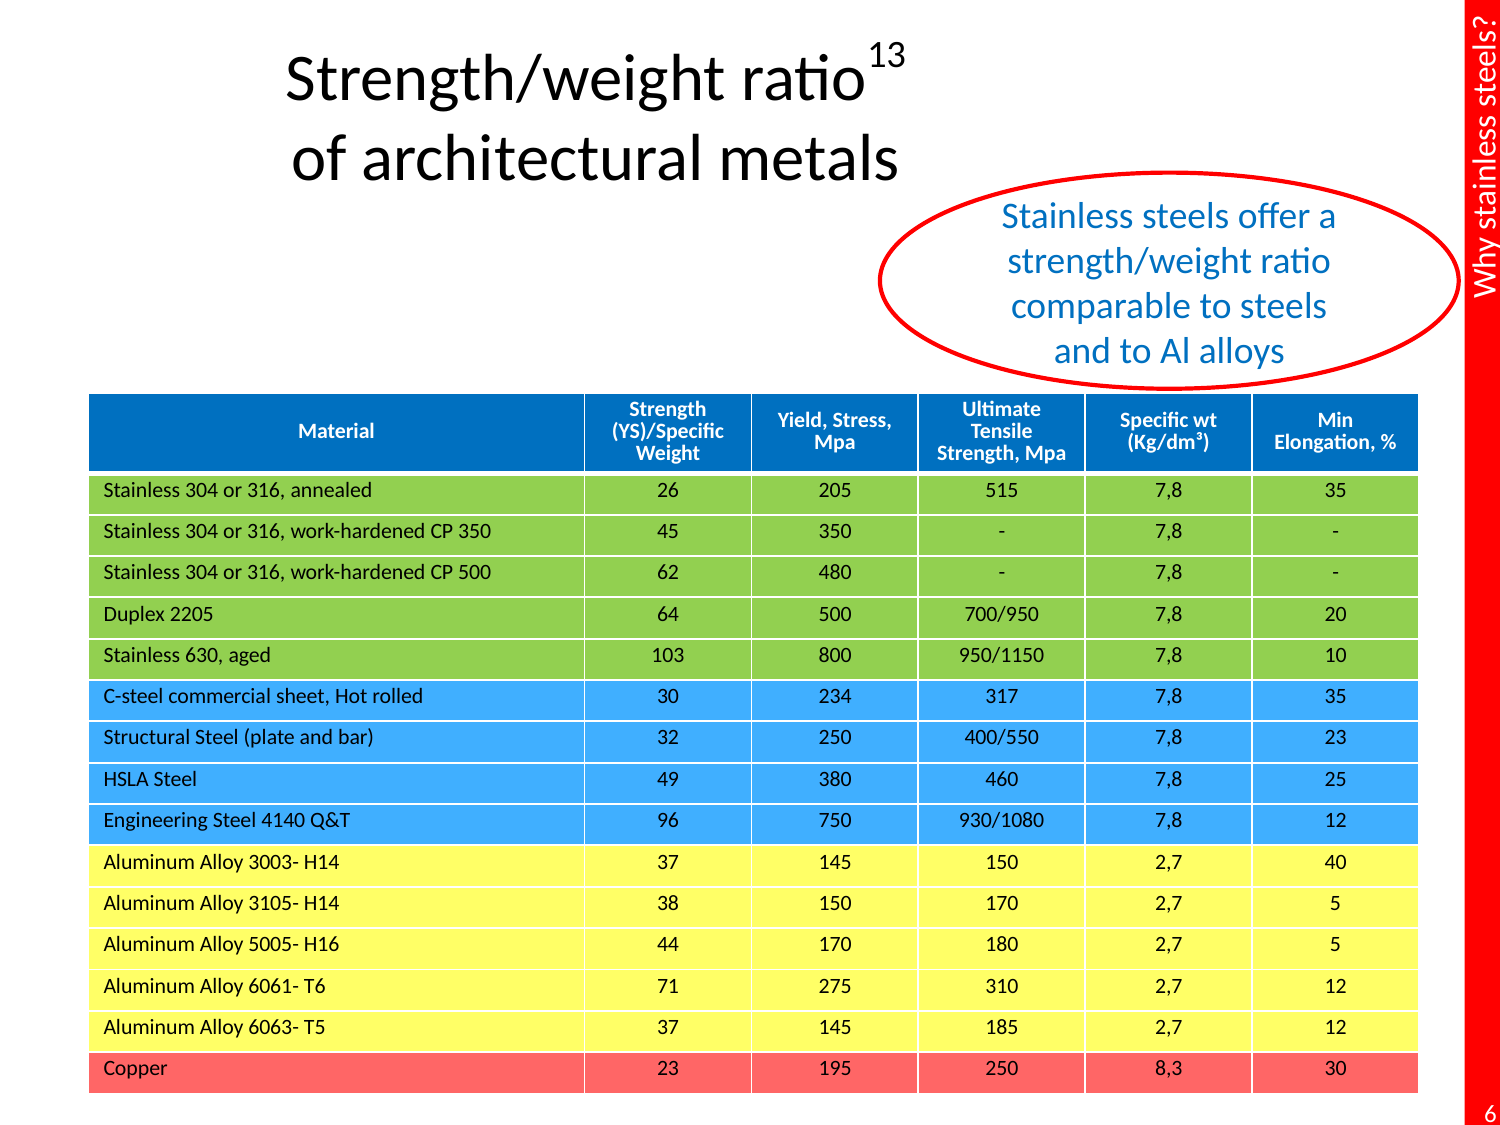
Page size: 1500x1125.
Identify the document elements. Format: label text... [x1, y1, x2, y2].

table_cell Aluminum Alloy 6061- T6 [89, 970, 584, 1010]
table_cell 275 [752, 970, 917, 1010]
table_cell 8,3 [1086, 1053, 1251, 1093]
table_cell 500 [752, 598, 917, 638]
table_cell 30 [585, 681, 751, 720]
table_cell 460 [919, 764, 1084, 803]
table_cell 930/1080 [919, 805, 1084, 844]
table_cell 26 [585, 476, 751, 514]
table_cell 7,8 [1086, 681, 1251, 720]
table_cell 25 [1253, 764, 1418, 803]
table_cell 62 [585, 557, 751, 596]
table_cell 32 [585, 722, 751, 762]
table_header Yield, Stress, Mpa [752, 394, 917, 471]
table_cell Copper [89, 1053, 584, 1093]
table_cell 5 [1253, 929, 1418, 969]
table_cell Stainless 304 or 316, work-hardened CP 500 [89, 557, 584, 596]
table_cell 30 [1253, 1053, 1418, 1093]
table_cell - [1253, 516, 1418, 555]
table_cell - [1253, 557, 1418, 596]
text_box Stainless steels offer a strength/weight ratio comparable to steels and to Al alloys [877, 170, 1461, 391]
table_cell 20 [1253, 598, 1418, 638]
table_header Material [89, 394, 584, 471]
table_cell 103 [585, 640, 751, 679]
title Strength/weight ratio13 of architectural metals [75, 45, 1117, 178]
table_cell 2,7 [1086, 888, 1251, 927]
table_cell 12 [1253, 805, 1418, 844]
table_cell 2,7 [1086, 1012, 1251, 1051]
table_cell 234 [752, 681, 917, 720]
table_cell 380 [752, 764, 917, 803]
table_cell 250 [752, 722, 917, 762]
table_cell 400/550 [919, 722, 1084, 762]
table_cell 700/950 [919, 598, 1084, 638]
table_header Ultimate Tensile Strength, Mpa [919, 394, 1084, 471]
table_header Specific wt (Kg/dm³) [1086, 394, 1251, 471]
table_cell 150 [752, 888, 917, 927]
table_cell 185 [919, 1012, 1084, 1051]
table_cell 750 [752, 805, 917, 844]
table_cell 180 [919, 929, 1084, 969]
table_cell 23 [1253, 722, 1418, 762]
table_cell 7,8 [1086, 764, 1251, 803]
table_cell Stainless 304 or 316, work-hardened CP 350 [89, 516, 584, 555]
table_cell Stainless 630, aged [89, 640, 584, 679]
table_cell 37 [585, 1012, 751, 1051]
table_cell 49 [585, 764, 751, 803]
table_cell 2,7 [1086, 929, 1251, 969]
table_cell 145 [752, 846, 917, 886]
table_cell Engineering Steel 4140 Q&T [89, 805, 584, 844]
table_cell 12 [1253, 1012, 1418, 1051]
table_cell 800 [752, 640, 917, 679]
table_cell 23 [585, 1053, 751, 1093]
table_cell Aluminum Alloy 3105- H14 [89, 888, 584, 927]
table_cell 38 [585, 888, 751, 927]
table_cell Structural Steel (plate and bar) [89, 722, 584, 762]
table_cell 150 [919, 846, 1084, 886]
table_cell 10 [1253, 640, 1418, 679]
table_cell 480 [752, 557, 917, 596]
table_cell 250 [919, 1053, 1084, 1093]
table_cell 7,8 [1086, 557, 1251, 596]
table_cell 515 [919, 476, 1084, 514]
table_header Min Elongation, % [1253, 394, 1418, 471]
table_cell Aluminum Alloy 6063- T5 [89, 1012, 584, 1051]
table_cell 45 [585, 516, 751, 555]
table_cell 64 [585, 598, 751, 638]
table_cell 950/1150 [919, 640, 1084, 679]
table_cell - [919, 557, 1084, 596]
table_cell 170 [752, 929, 917, 969]
table_cell 37 [585, 846, 751, 886]
table_cell 5 [1253, 888, 1418, 927]
table_cell - [919, 516, 1084, 555]
table_header Strength (YS)/Specific Weight [585, 394, 751, 471]
table_cell 40 [1253, 846, 1418, 886]
table_cell 96 [585, 805, 751, 844]
table_cell Aluminum Alloy 5005- H16 [89, 929, 584, 969]
table_cell 170 [919, 888, 1084, 927]
table_cell 7,8 [1086, 640, 1251, 679]
table_cell 205 [752, 476, 917, 514]
table_cell Stainless 304 or 316, annealed [89, 476, 584, 514]
table_cell Duplex 2205 [89, 598, 584, 638]
table_cell Aluminum Alloy 3003- H14 [89, 846, 584, 886]
table_cell C-steel commercial sheet, Hot rolled [89, 681, 584, 720]
slide_number 6 [1446, 1082, 1500, 1125]
table_cell 12 [1253, 970, 1418, 1010]
table_cell 7,8 [1086, 722, 1251, 762]
table_cell 2,7 [1086, 970, 1251, 1010]
table_cell 7,8 [1086, 516, 1251, 555]
table_cell 7,8 [1086, 476, 1251, 514]
table_cell 195 [752, 1053, 917, 1093]
table_cell 317 [919, 681, 1084, 720]
table_cell 7,8 [1086, 598, 1251, 638]
table_cell 35 [1253, 476, 1418, 514]
table_cell 7,8 [1086, 805, 1251, 844]
table_cell HSLA Steel [89, 764, 584, 803]
table_cell 145 [752, 1012, 917, 1051]
table_cell 71 [585, 970, 751, 1010]
table_cell 310 [919, 970, 1084, 1010]
table_cell 350 [752, 516, 917, 555]
table_cell 35 [1253, 681, 1418, 720]
table_cell 2,7 [1086, 846, 1251, 886]
table_cell 44 [585, 929, 751, 969]
